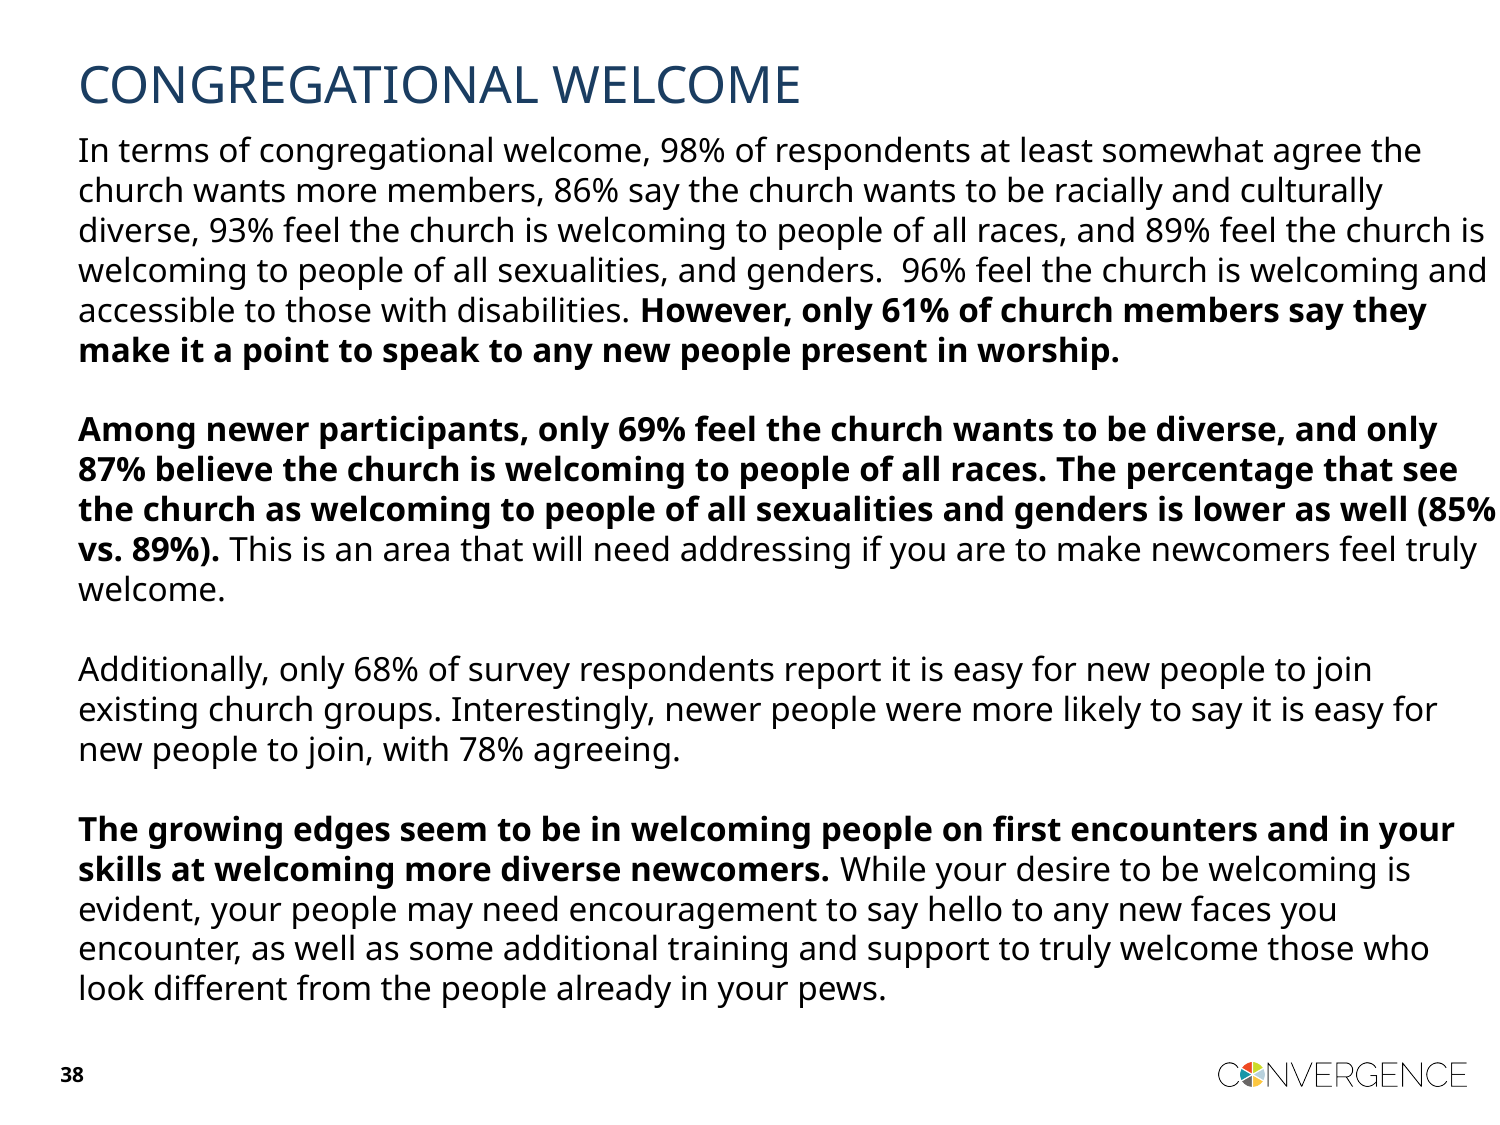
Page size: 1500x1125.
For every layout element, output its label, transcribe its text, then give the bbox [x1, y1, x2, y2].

text_box In terms of congregational welcome, 98% of respondents at least somewhat agree the church wants more members, 86% say the church wants to be racially and culturally diverse, 93% feel the church is welcoming to people of all races, and 89% feel the church is welcoming to people of all sexualities, and genders. 96% feel the church is welcoming and accessible to those with disabilities. However, only 61% of church members say they make it a point to speak to any new people present in worship. Among newer participants, only 69% feel the church wants to be diverse, and only 87% believe the church is welcoming to people of all races. The percentage that see the church as welcoming to people of all sexualities and genders is lower as well (85% vs. 89%). This is an area that will need addressing if you are to make newcomers feel truly welcome. Additionally, only 68% of survey respondents report it is easy for new people to join existing church groups. Interestingly, newer people were more likely to say it is easy for new people to join, with 78% agreeing. The growing edges seem to be in welcoming people on first encounters and in your skills at welcoming more diverse newcomers. While your desire to be welcoming is evident, your people may need encouragement to say hello to any new faces you encounter, as well as some additional training and support to truly welcome those who look different from the people already in your pews. [78, 121, 1500, 1015]
text_box CONGREGATIONAL WELCOME [78, 44, 992, 121]
picture [1218, 1062, 1468, 1087]
text_box ‹#› [45, 1054, 111, 1098]
